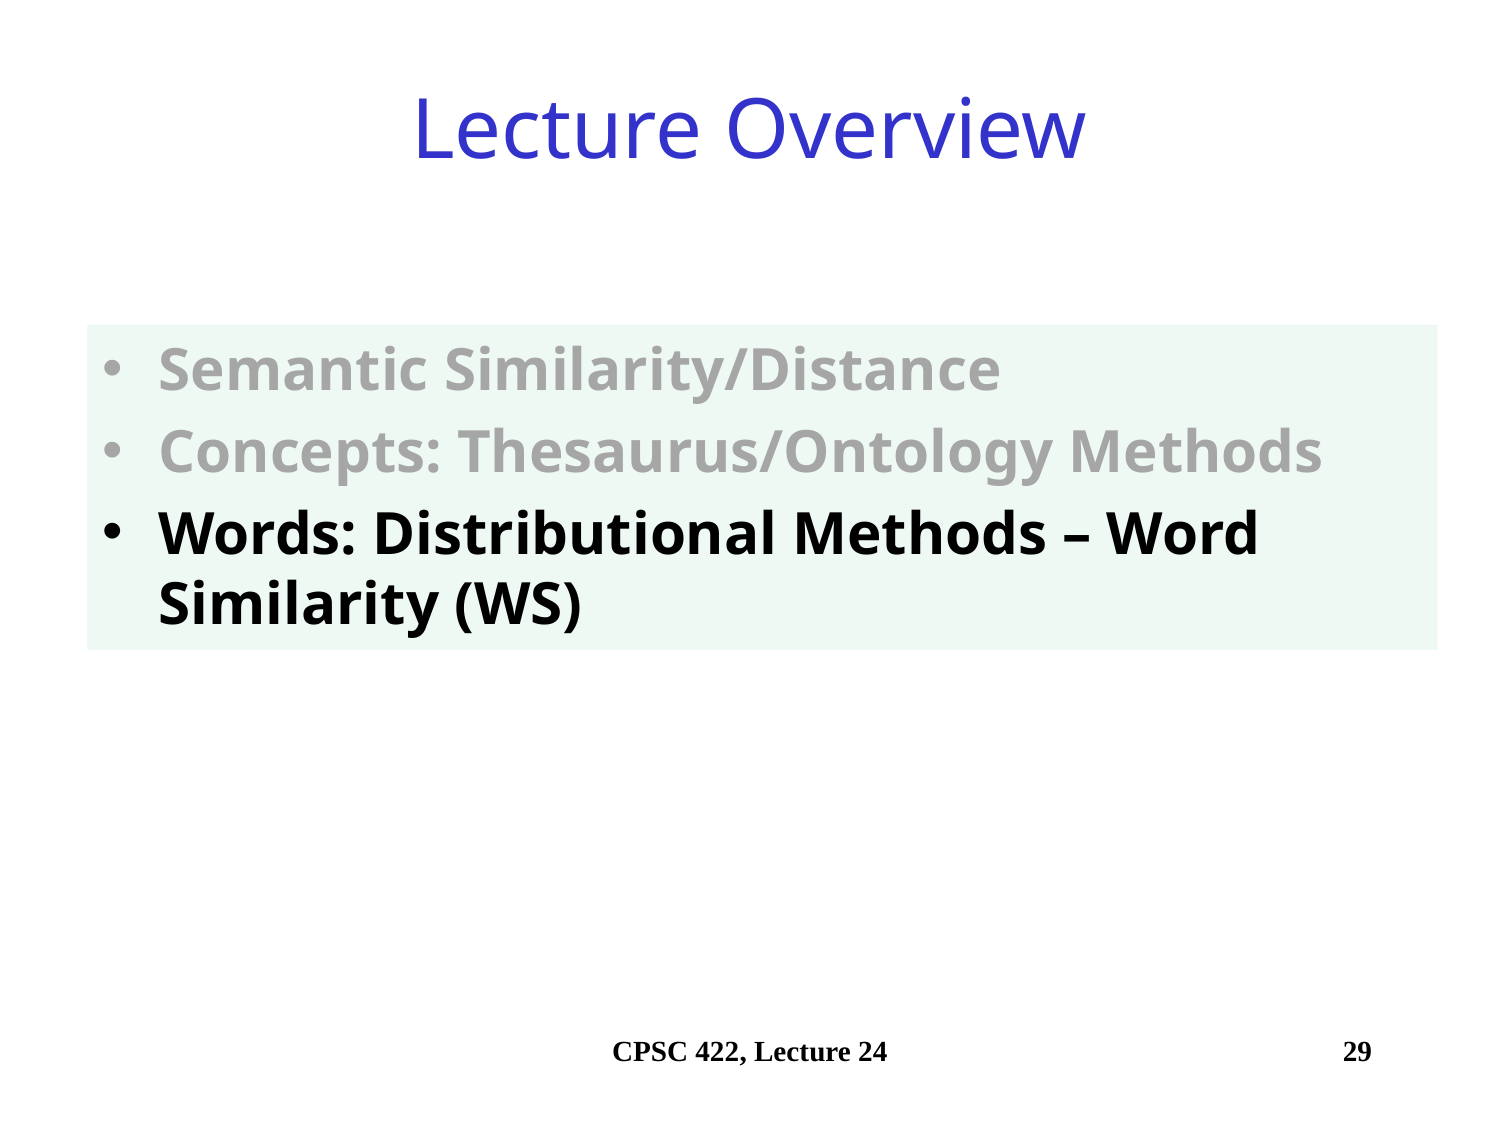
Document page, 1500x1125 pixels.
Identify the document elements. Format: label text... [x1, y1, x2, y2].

footer CPSC 422, Lecture 24 [512, 1024, 988, 1101]
title Lecture Overview [111, 30, 1388, 219]
slide_number 29 [1074, 1024, 1388, 1101]
text_box Semantic Similarity/Distance Concepts: Thesaurus/Ontology Methods Words: Distributional Methods – Word Similarity (WS) [87, 324, 1438, 650]
